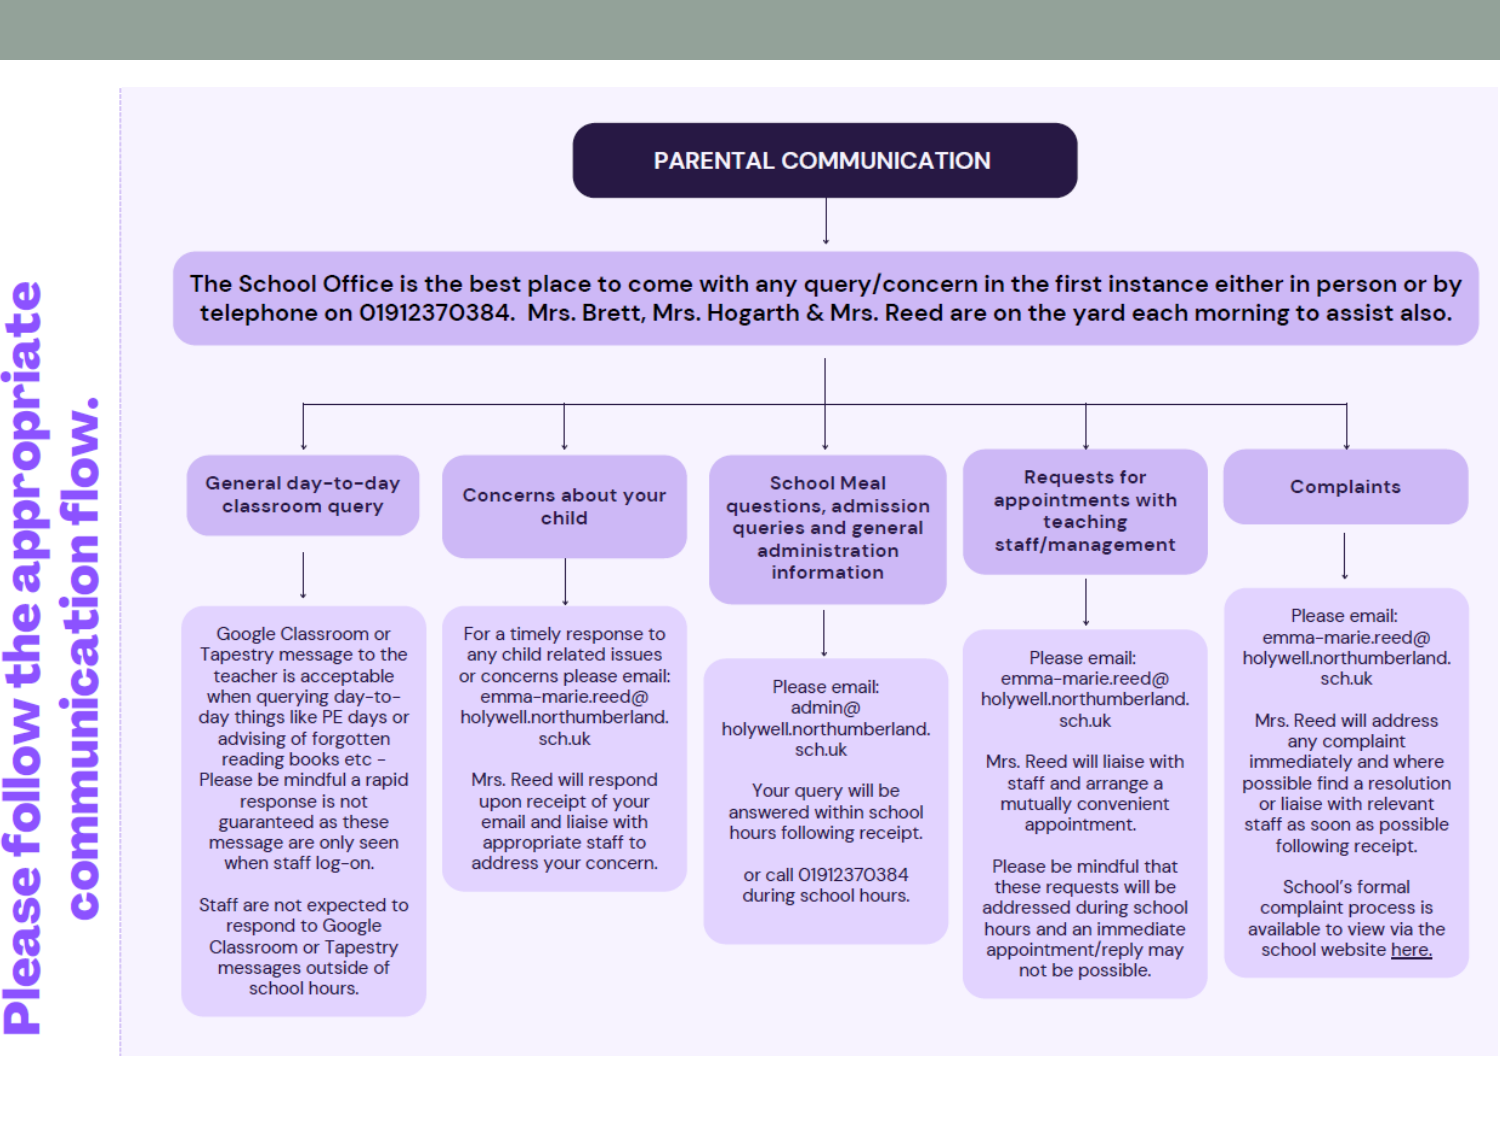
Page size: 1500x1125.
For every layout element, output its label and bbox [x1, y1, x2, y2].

picture [0, 87, 1498, 1057]
